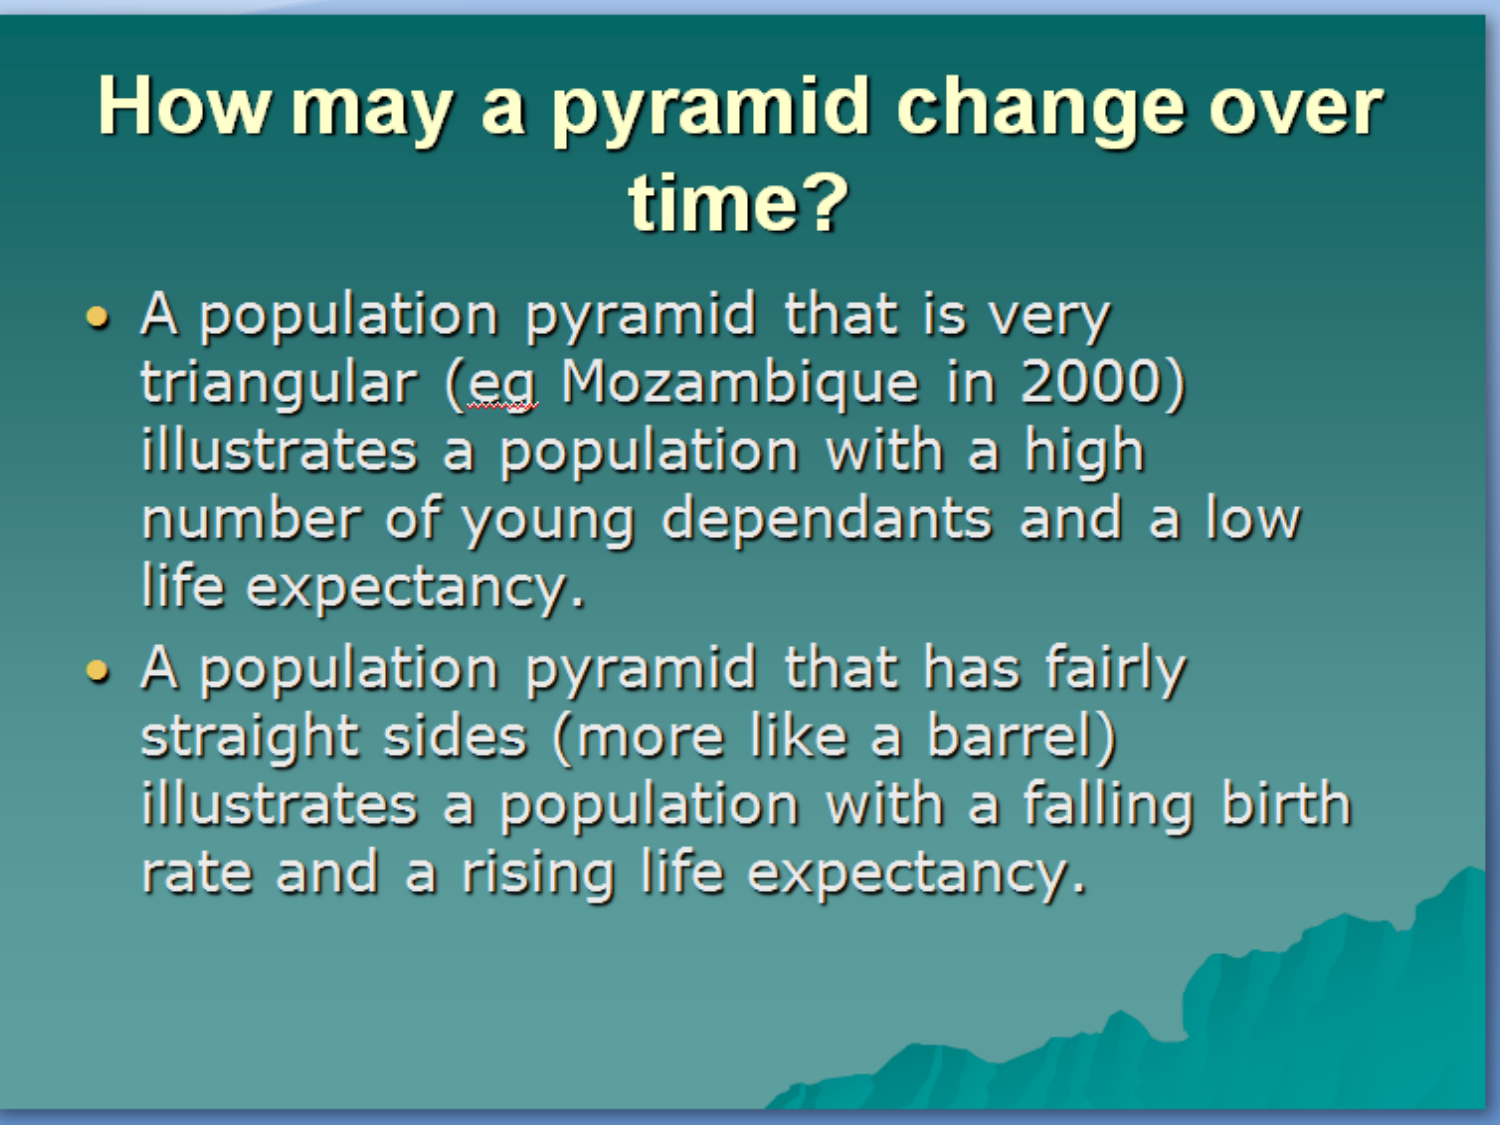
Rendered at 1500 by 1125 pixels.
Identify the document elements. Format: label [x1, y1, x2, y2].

list [0, 0, 1500, 1125]
